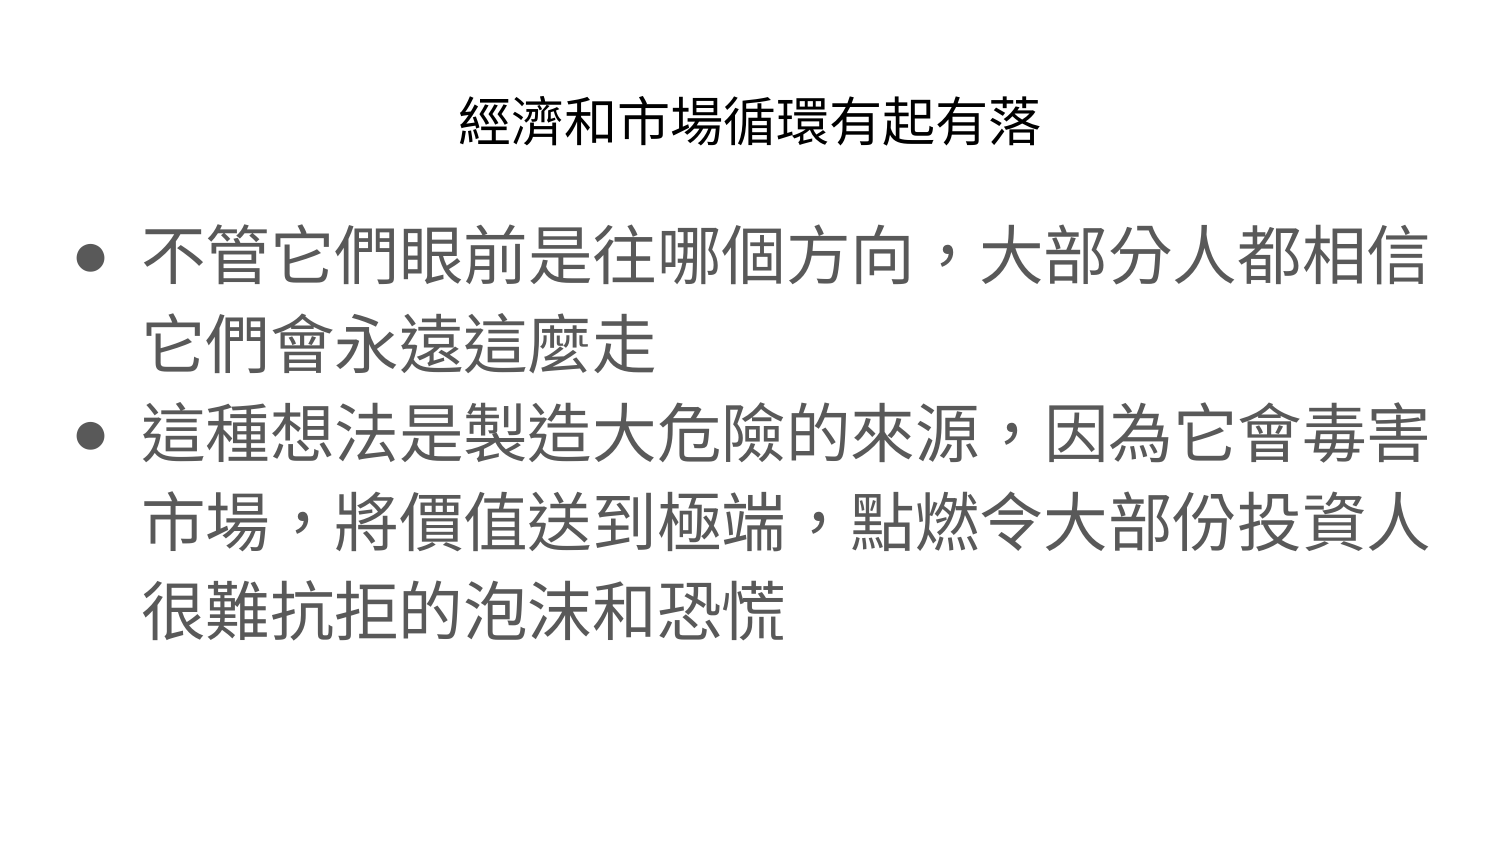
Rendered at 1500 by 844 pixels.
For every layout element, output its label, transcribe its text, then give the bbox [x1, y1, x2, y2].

title 經濟和市場循環有起有落 [51, 72, 1449, 167]
list 不管它們眼前是往哪個方向，大部分人都相信它們會永遠這麼走 這種想法是製造大危險的來源，因為它會毒害市場，將價值送到極端，點燃令大部份投資人很難抗拒的泡沫和恐慌 [51, 189, 1449, 750]
